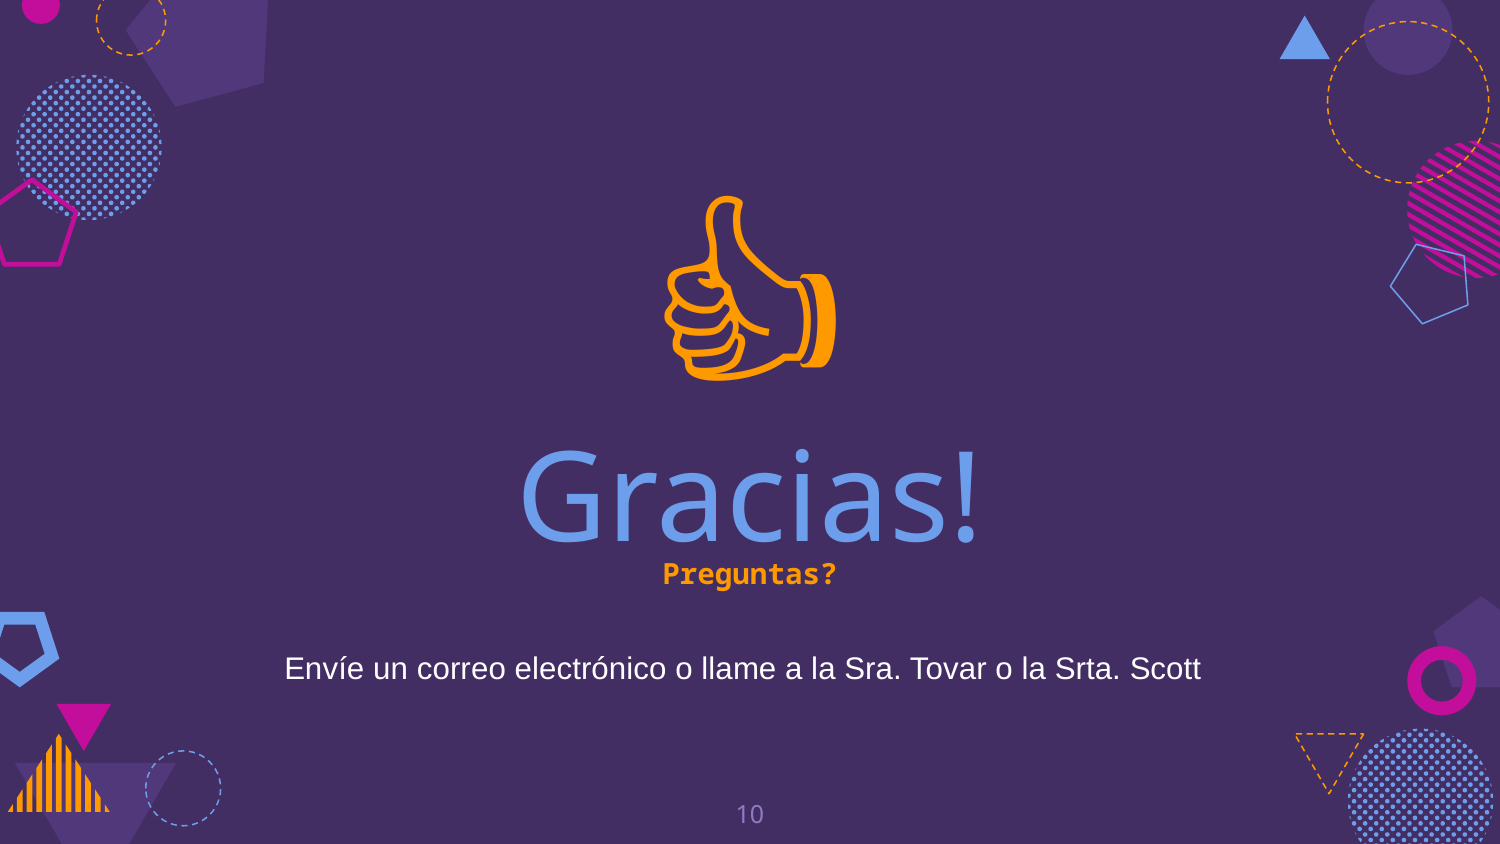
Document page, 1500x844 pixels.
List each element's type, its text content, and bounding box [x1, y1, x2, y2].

subtitle Preguntas? Envíe un correo electrónico o llame a la Sra. Tovar o la Srta. Scott [269, 540, 1231, 786]
text_box 👍 [631, 190, 869, 403]
title Gracias! [269, 441, 1231, 540]
slide_number ‹#› [705, 783, 795, 844]
